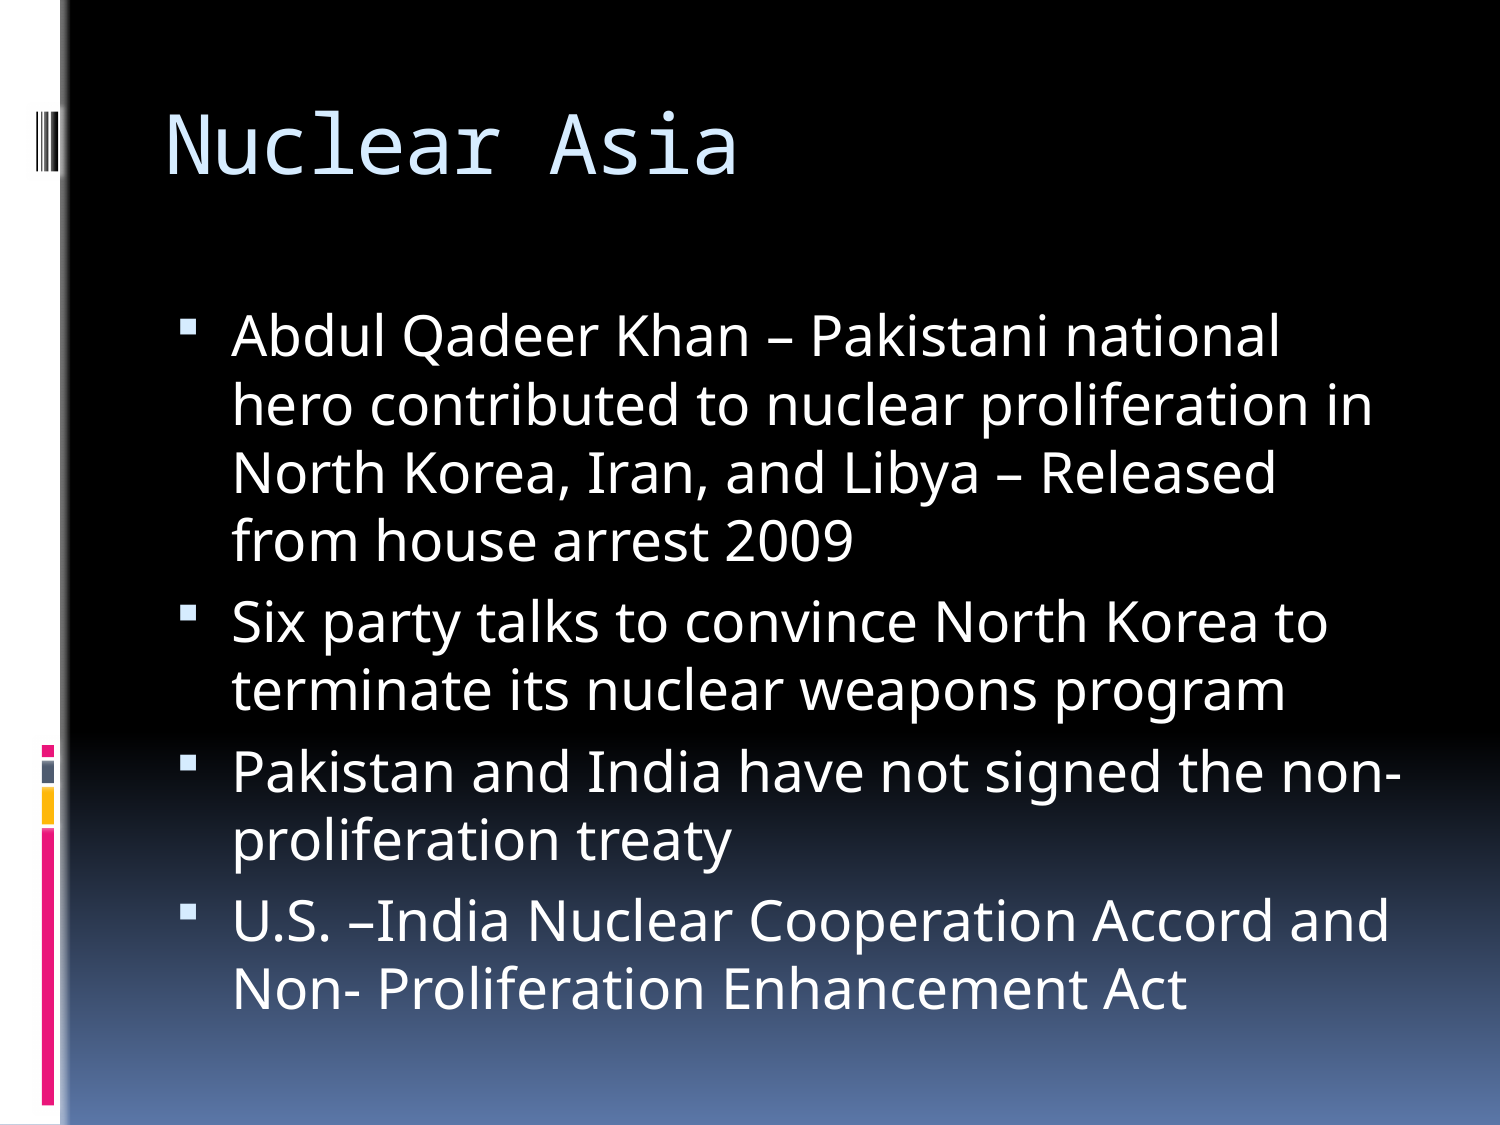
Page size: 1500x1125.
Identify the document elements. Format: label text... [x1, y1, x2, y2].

list Abdul Qadeer Khan – Pakistani national hero contributed to nuclear proliferation in North Korea, Iran, and Libya – Released from house arrest 2009 Six party talks to convince North Korea to terminate its nuclear weapons program Pakistan and India have not signed the non-proliferation treaty U.S. –India Nuclear Cooperation Accord and Non- Proliferation Enhancement Act [150, 292, 1425, 1043]
title Nuclear Asia [150, 83, 1425, 234]
